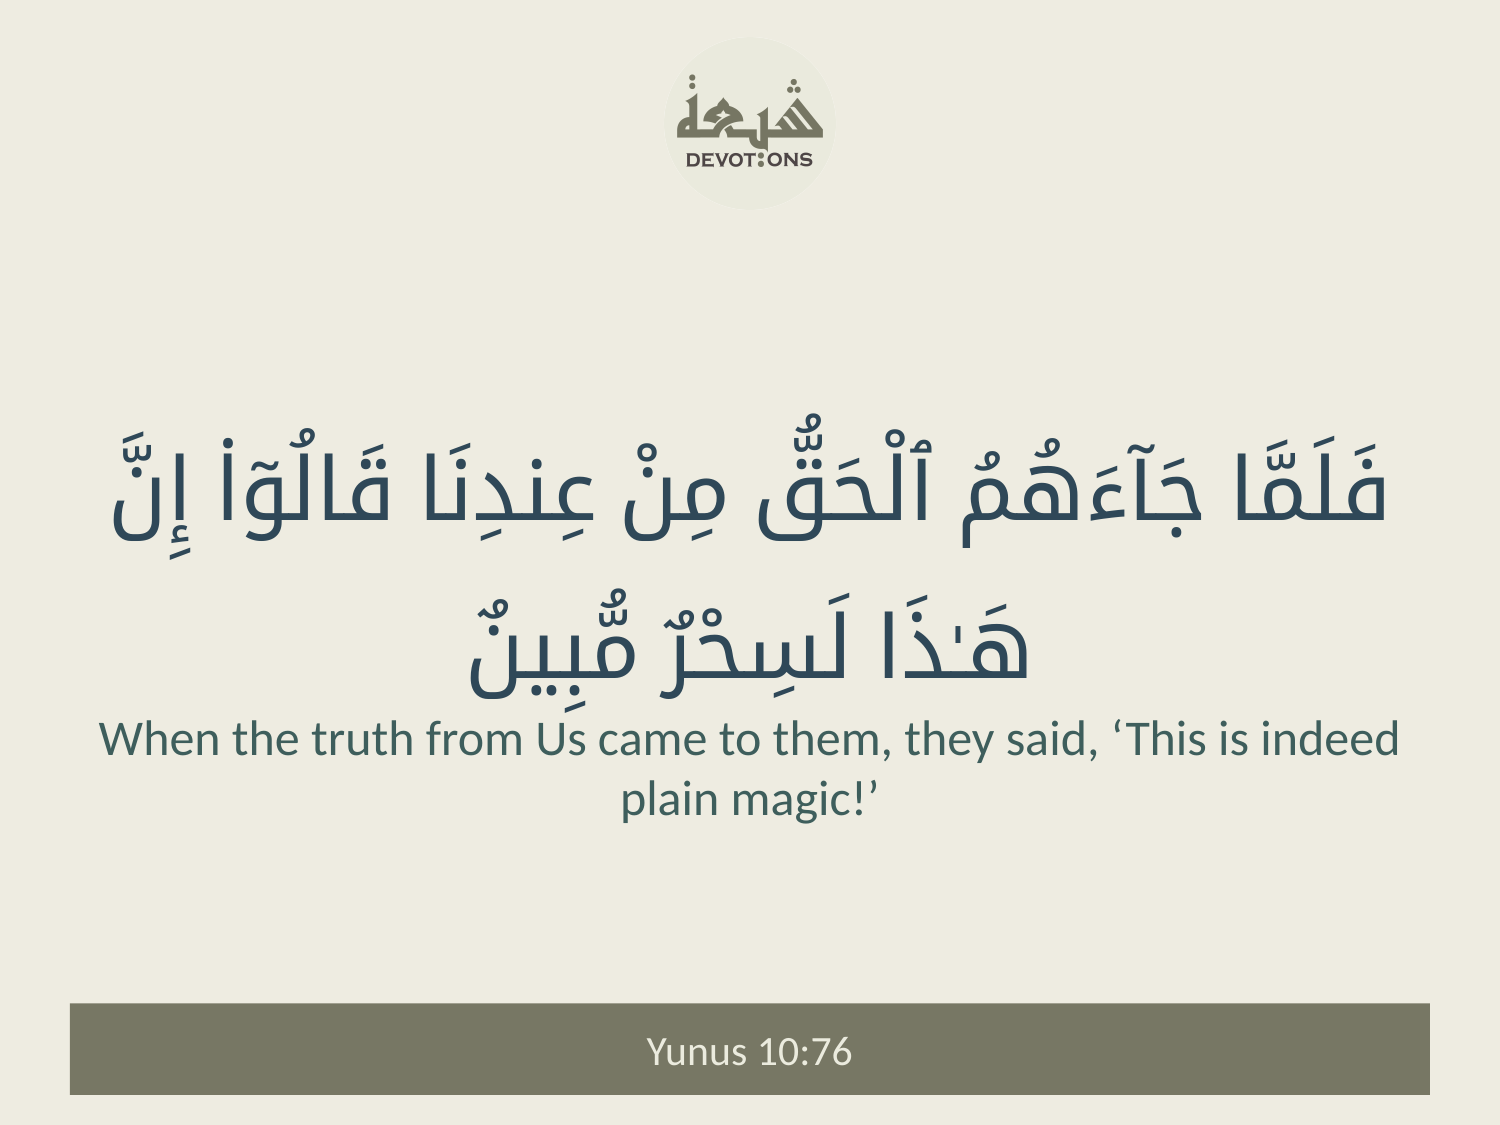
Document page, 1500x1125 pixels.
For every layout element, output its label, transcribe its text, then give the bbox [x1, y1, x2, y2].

list Yunus 10:76 [69, 1003, 1430, 1095]
picture [656, 29, 844, 203]
list فَلَمَّا جَآءَهُمُ ٱلْحَقُّ مِنْ عِندِنَا قَالُوٓا۟ إِنَّ هَـٰذَا لَسِحْرٌ مُّبِينٌ When the truth from Us came to them, they said, ‘This is indeed plain magic!’ [69, 203, 1430, 1003]
